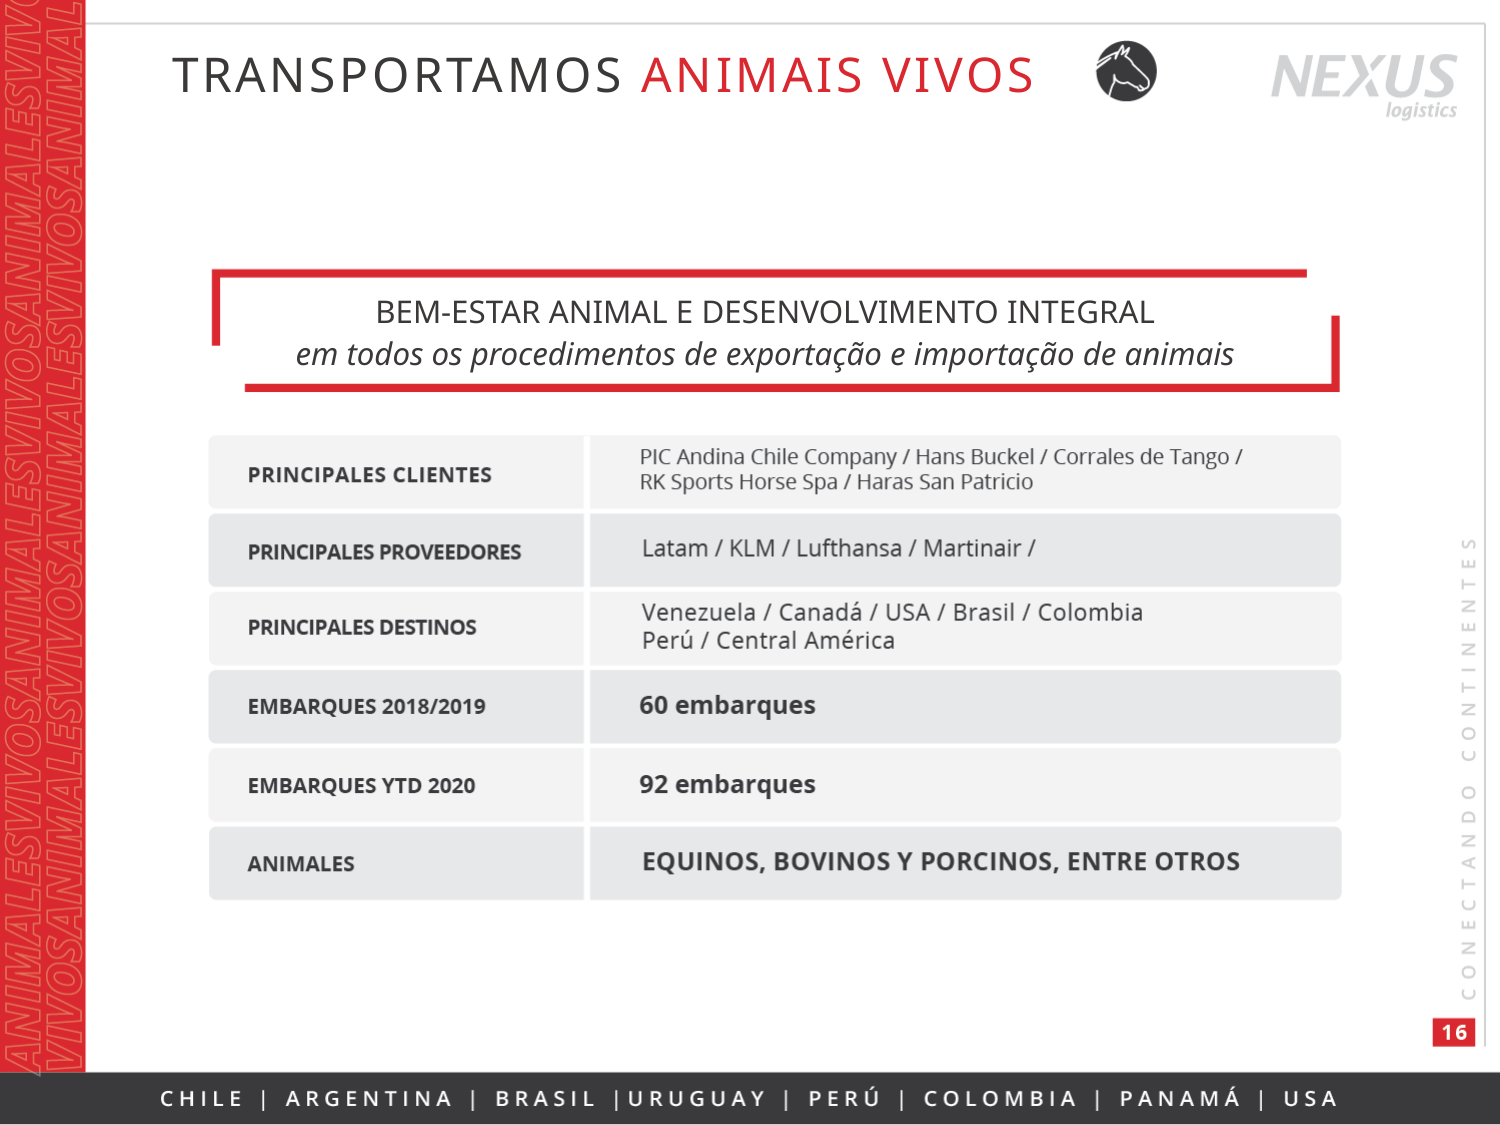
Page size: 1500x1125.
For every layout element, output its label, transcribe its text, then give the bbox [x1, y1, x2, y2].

text_box TRANSPORTAMOS ANIMAIS VIVOS [157, 37, 1066, 110]
text_box BEM-ESTAR ANIMAL E DESENVOLVIMENTO INTEGRAL [231, 285, 1309, 326]
text_box em todos os procedimentos de exportação e importação de animais [206, 326, 1334, 379]
picture [0, 0, 1500, 1125]
